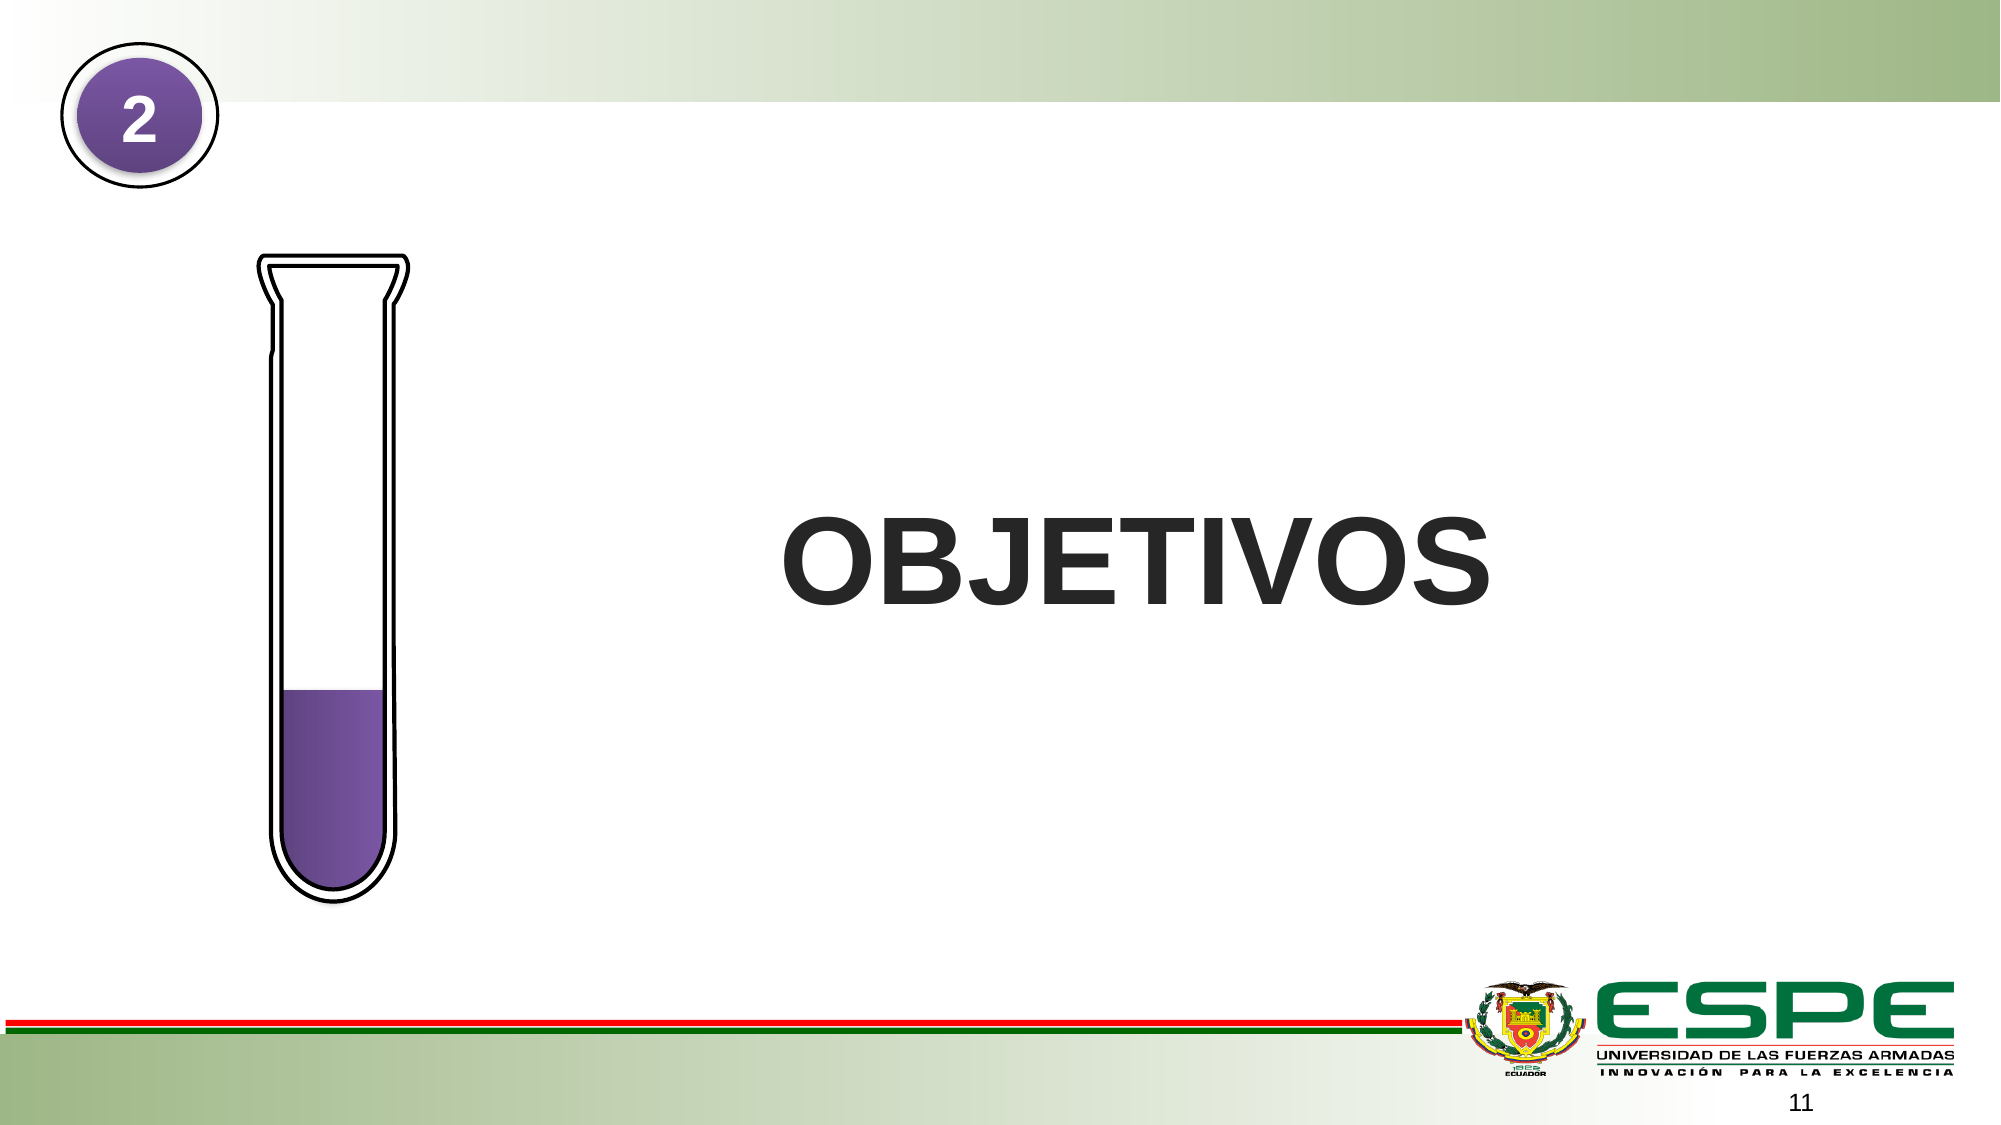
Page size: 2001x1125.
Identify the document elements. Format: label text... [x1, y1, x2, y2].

text_box [61, 43, 218, 188]
picture [1465, 981, 1954, 1076]
text_box 11 [1705, 1079, 1897, 1115]
text_box OBJETIVOS [568, 471, 1706, 637]
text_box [258, 255, 409, 902]
